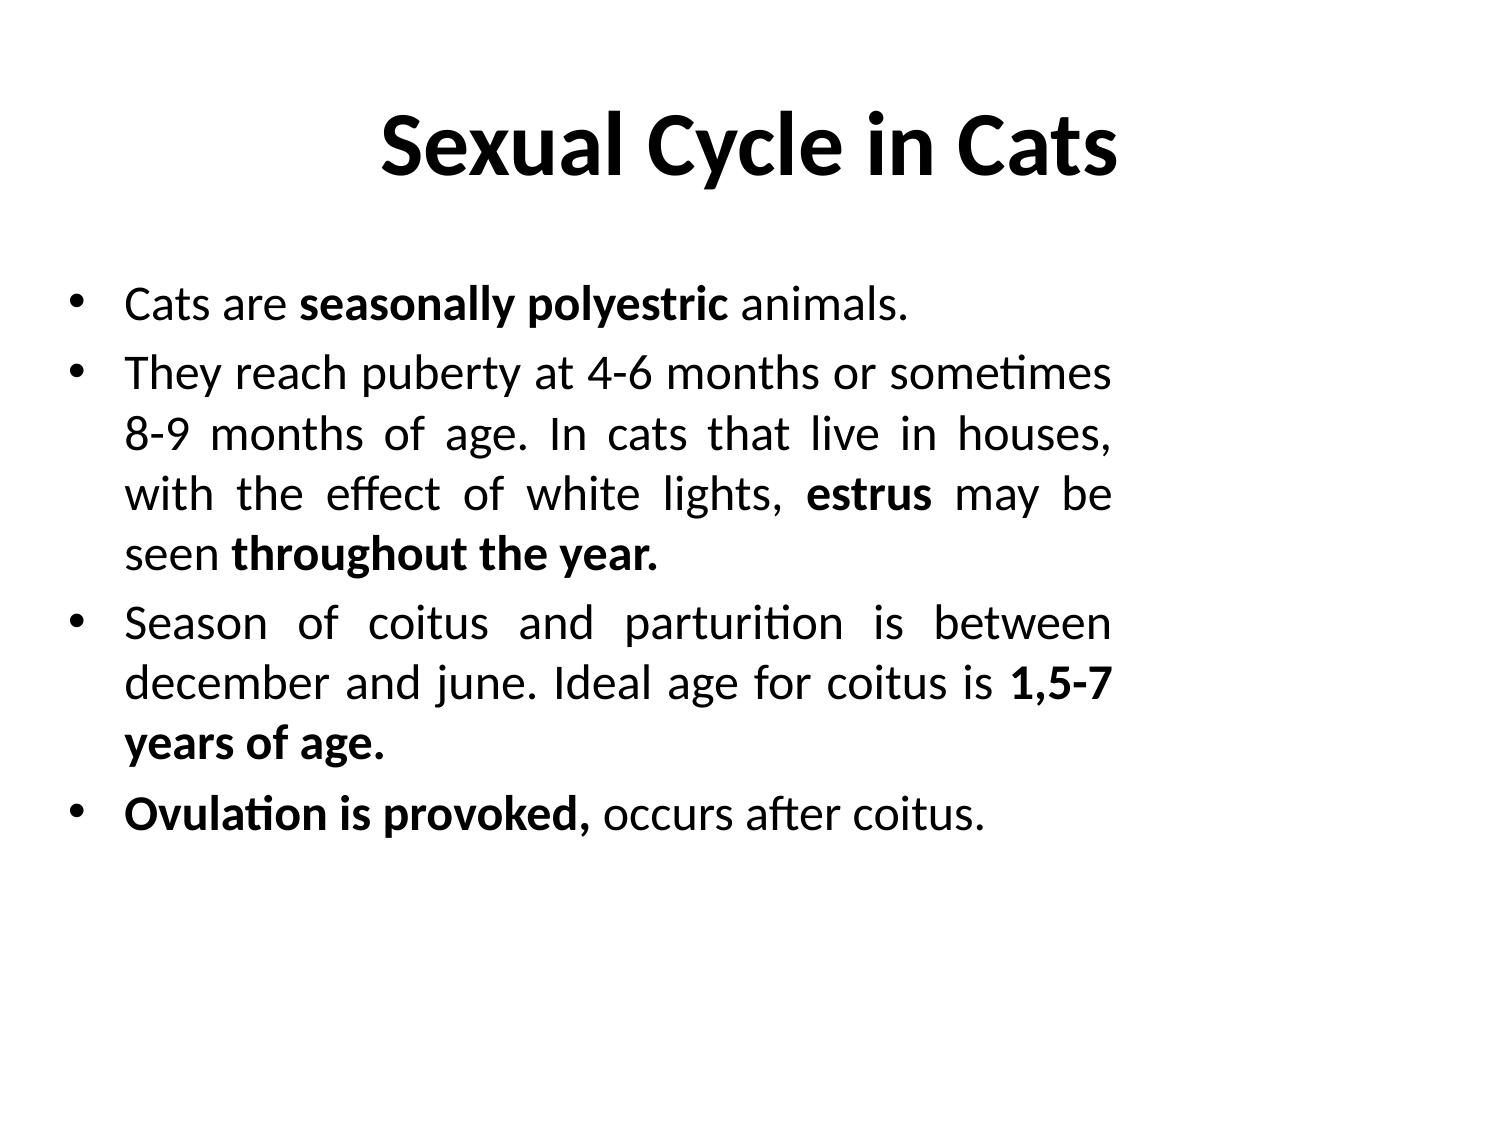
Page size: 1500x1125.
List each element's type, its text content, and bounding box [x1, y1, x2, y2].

title Sexual Cycle in Cats [75, 45, 1425, 233]
list Cats are seasonally polyestric animals. They reach puberty at 4-6 months or sometimes 8-9 months of age. In cats that live in houses, with the effect of white lights, estrus may be seen throughout the year. Season of coitus and parturition is between december and june. Ideal age for coitus is 1,5-7 years of age. Ovulation is provoked, occurs after coitus. [53, 262, 1128, 1005]
